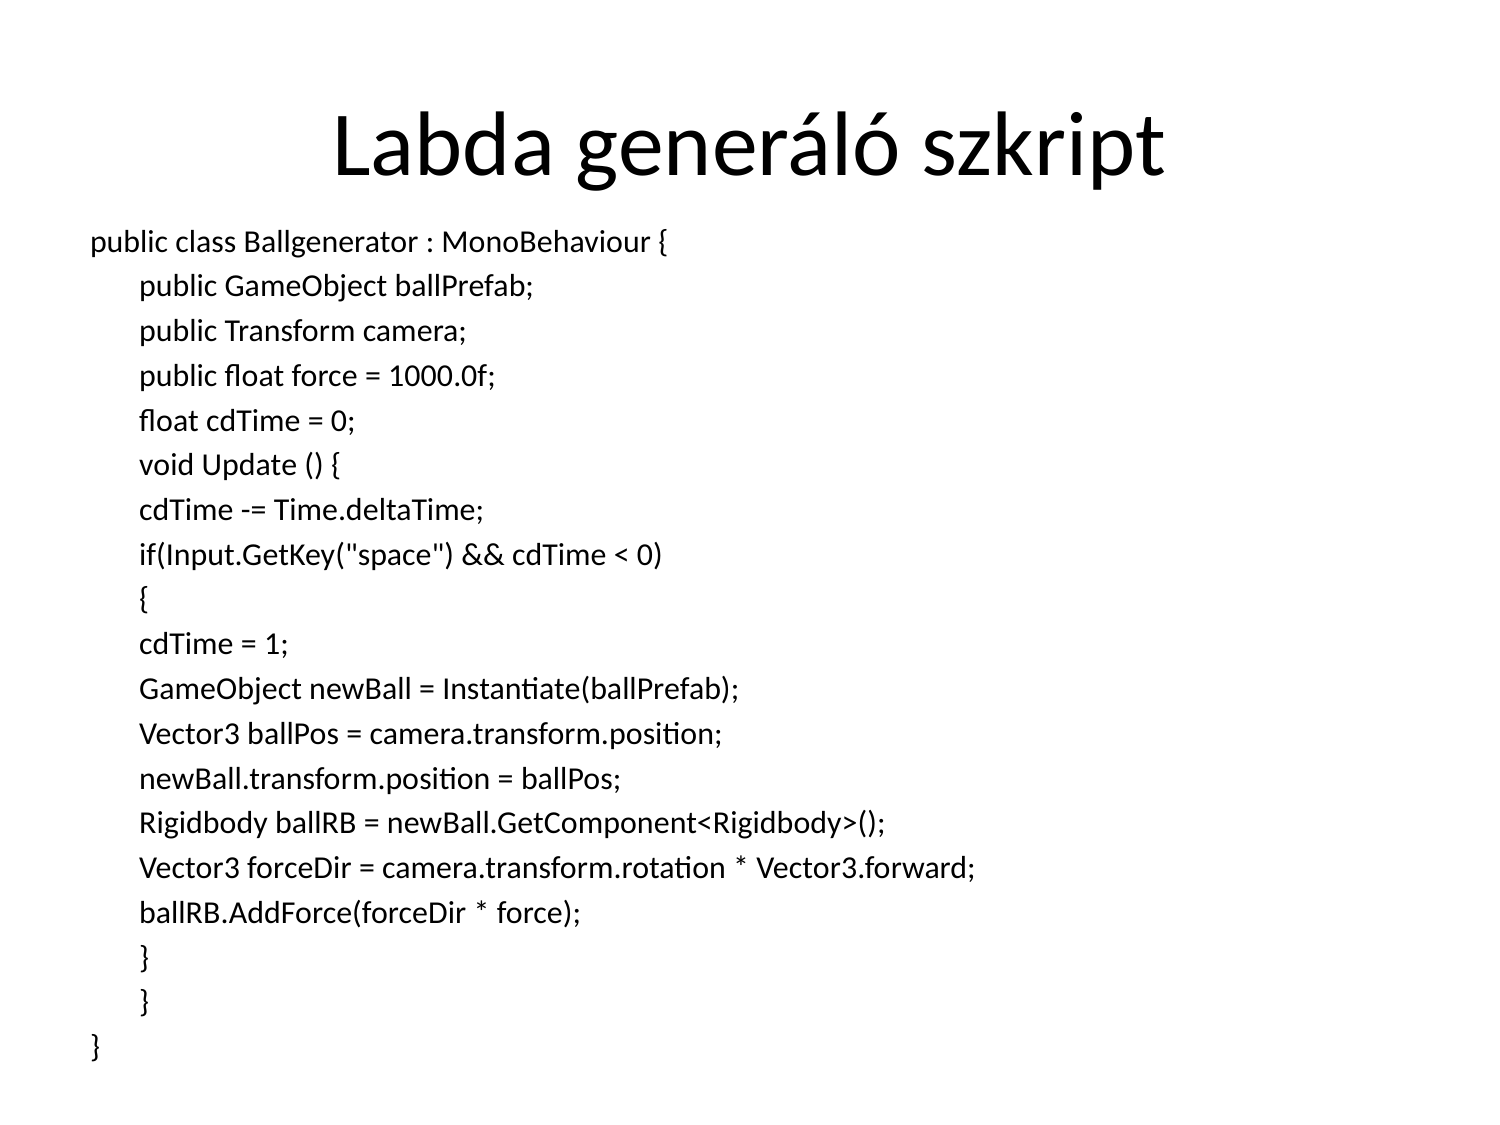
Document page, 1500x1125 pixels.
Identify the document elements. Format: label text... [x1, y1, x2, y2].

list public class Ballgenerator : MonoBehaviour { public GameObject ballPrefab; public Transform camera; public float force = 1000.0f; float cdTime = 0; void Update () { cdTime -= Time.deltaTime; if(Input.GetKey("space") && cdTime < 0) { cdTime = 1; GameObject newBall = Instantiate(ballPrefab); Vector3 ballPos = camera.transform.position; newBall.transform.position = ballPos; Rigidbody ballRB = newBall.GetComponent<Rigidbody>(); Vector3 forceDir = camera.transform.rotation * Vector3.forward; ballRB.AddForce(forceDir * force); } } } [75, 212, 1425, 1075]
title Labda generáló szkript [75, 45, 1425, 212]
